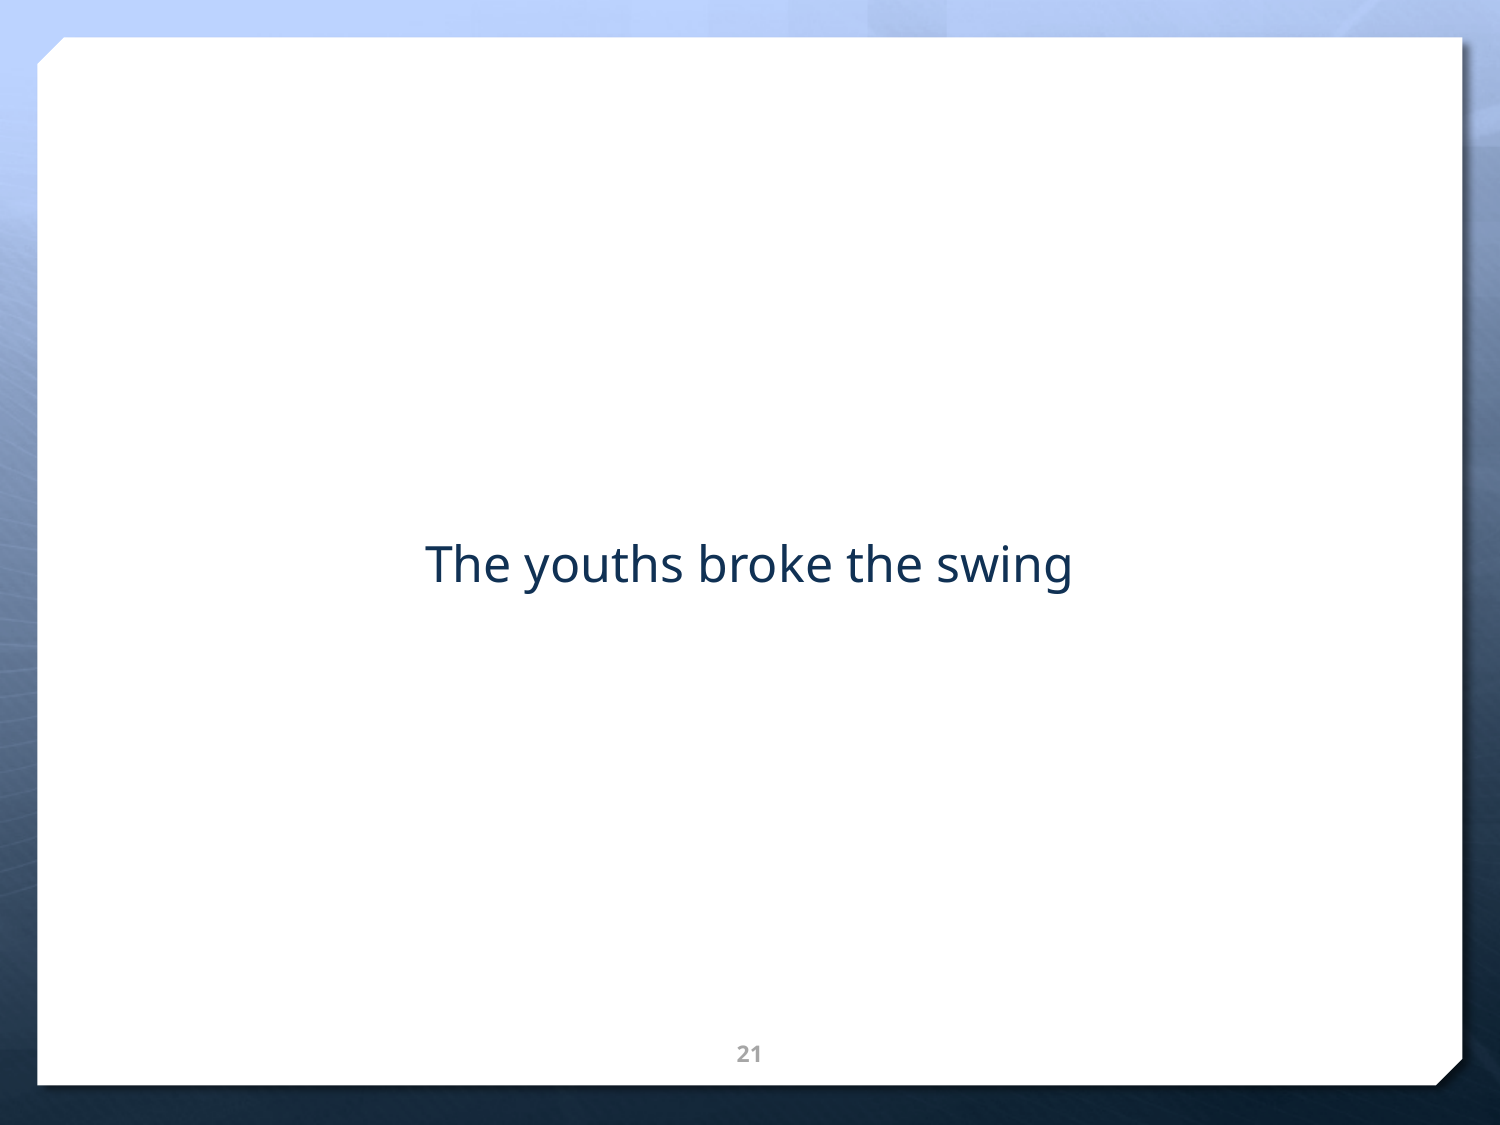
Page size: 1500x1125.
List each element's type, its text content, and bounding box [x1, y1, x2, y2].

text_box The youths broke the swing [410, 524, 1090, 600]
slide_number 21 [706, 1025, 794, 1085]
